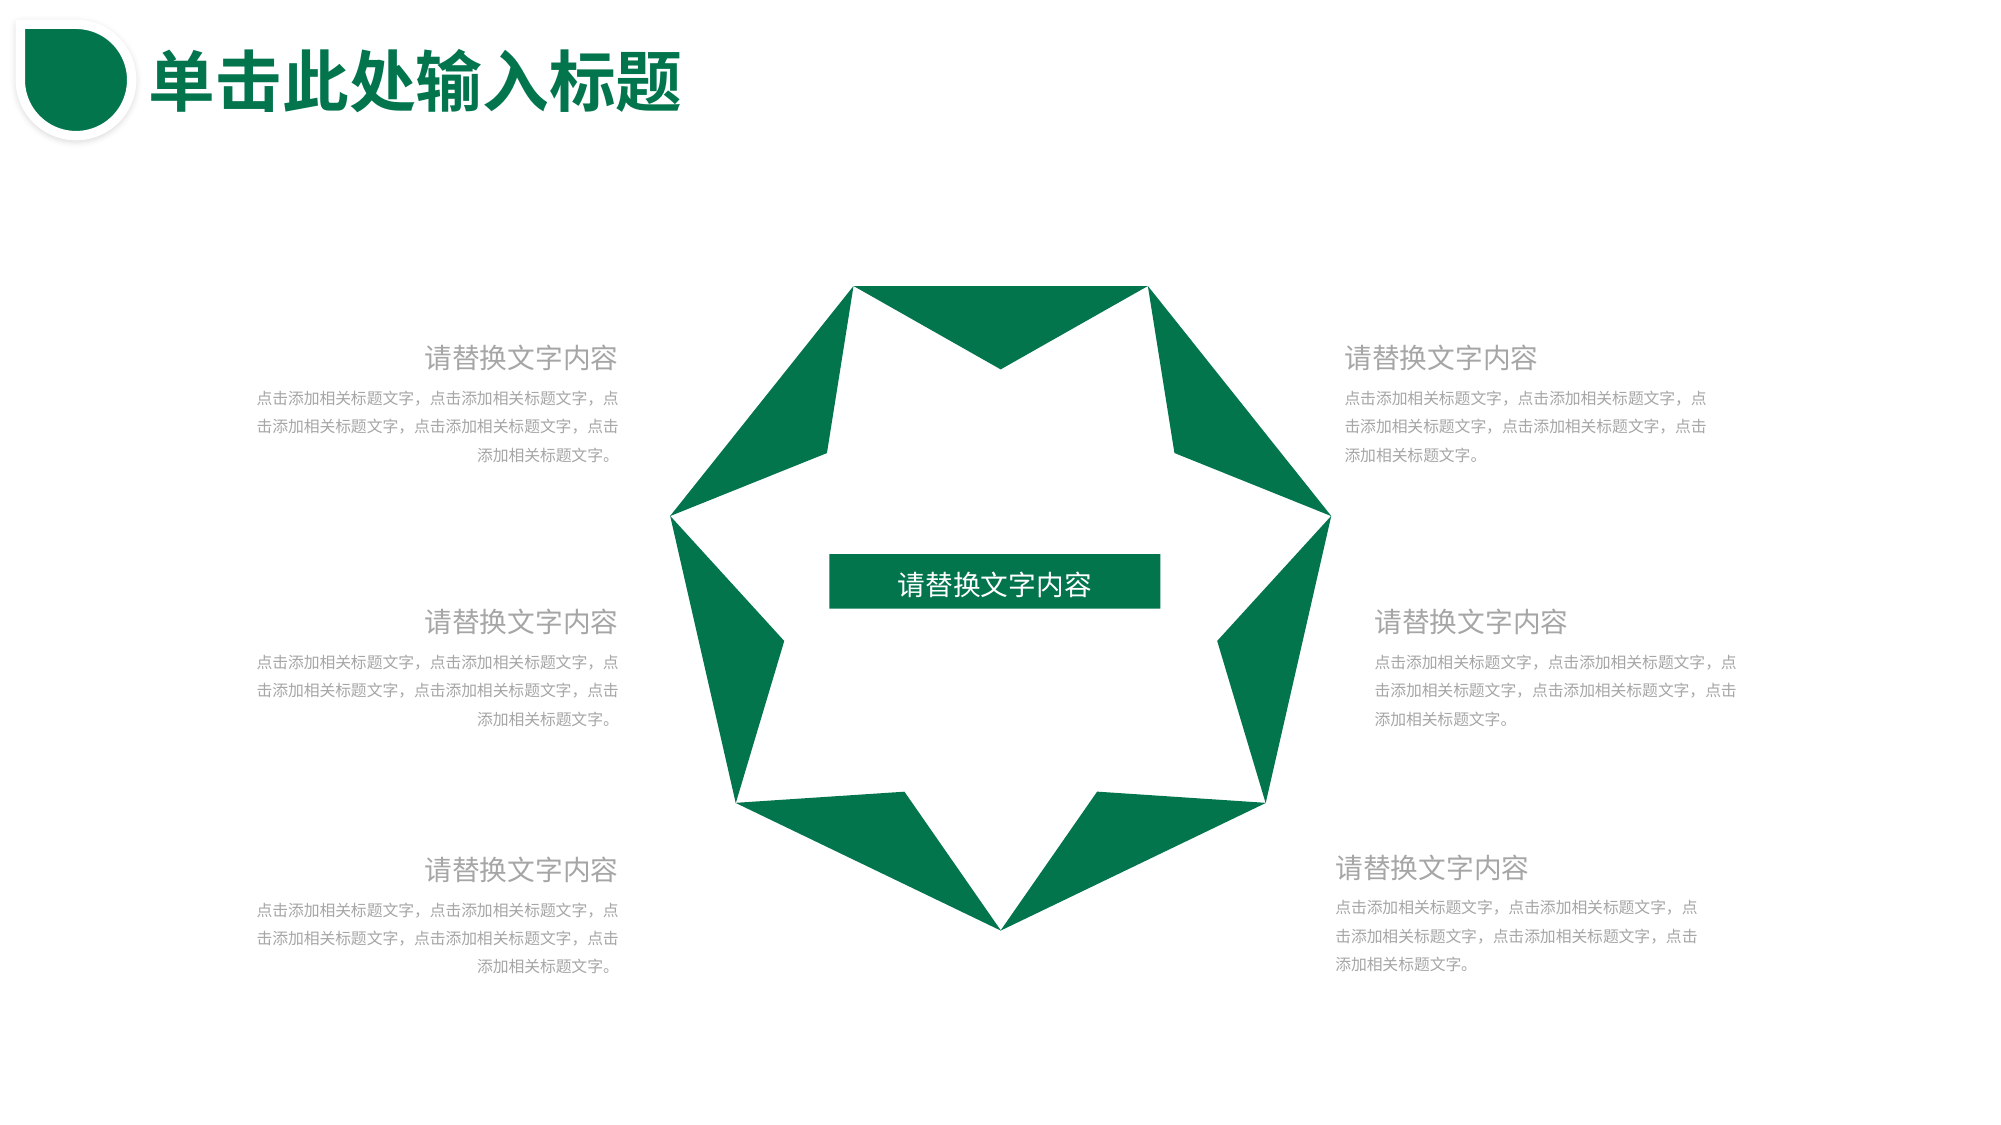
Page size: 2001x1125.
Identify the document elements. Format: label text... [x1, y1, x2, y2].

text_box 点击添加相关标题文字，点击添加相关标题文字，点击添加相关标题文字，点击添加相关标题文字，点击添加相关标题文字。 [238, 371, 634, 472]
text_box 点击添加相关标题文字，点击添加相关标题文字，点击添加相关标题文字，点击添加相关标题文字，点击添加相关标题文字。 [238, 883, 634, 984]
text_box 请替换文字内容 [255, 838, 634, 883]
text_box 点击添加相关标题文字，点击添加相关标题文字，点击添加相关标题文字，点击添加相关标题文字，点击添加相关标题文字。 [1320, 881, 1723, 982]
text_box 请替换文字内容 [255, 590, 634, 635]
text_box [20, 24, 701, 136]
text_box 请替换文字内容 [1329, 326, 1708, 371]
text_box 点击添加相关标题文字，点击添加相关标题文字，点击添加相关标题文字，点击添加相关标题文字，点击添加相关标题文字。 [1359, 635, 1762, 736]
text_box 请替换文字内容 [1359, 590, 1738, 635]
text_box 请替换文字内容 [1320, 836, 1699, 881]
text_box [701, 279, 1300, 871]
text_box 点击添加相关标题文字，点击添加相关标题文字，点击添加相关标题文字，点击添加相关标题文字，点击添加相关标题文字。 [1329, 371, 1732, 472]
text_box 点击添加相关标题文字，点击添加相关标题文字，点击添加相关标题文字，点击添加相关标题文字，点击添加相关标题文字。 [238, 635, 634, 736]
text_box 请替换文字内容 [255, 326, 634, 371]
